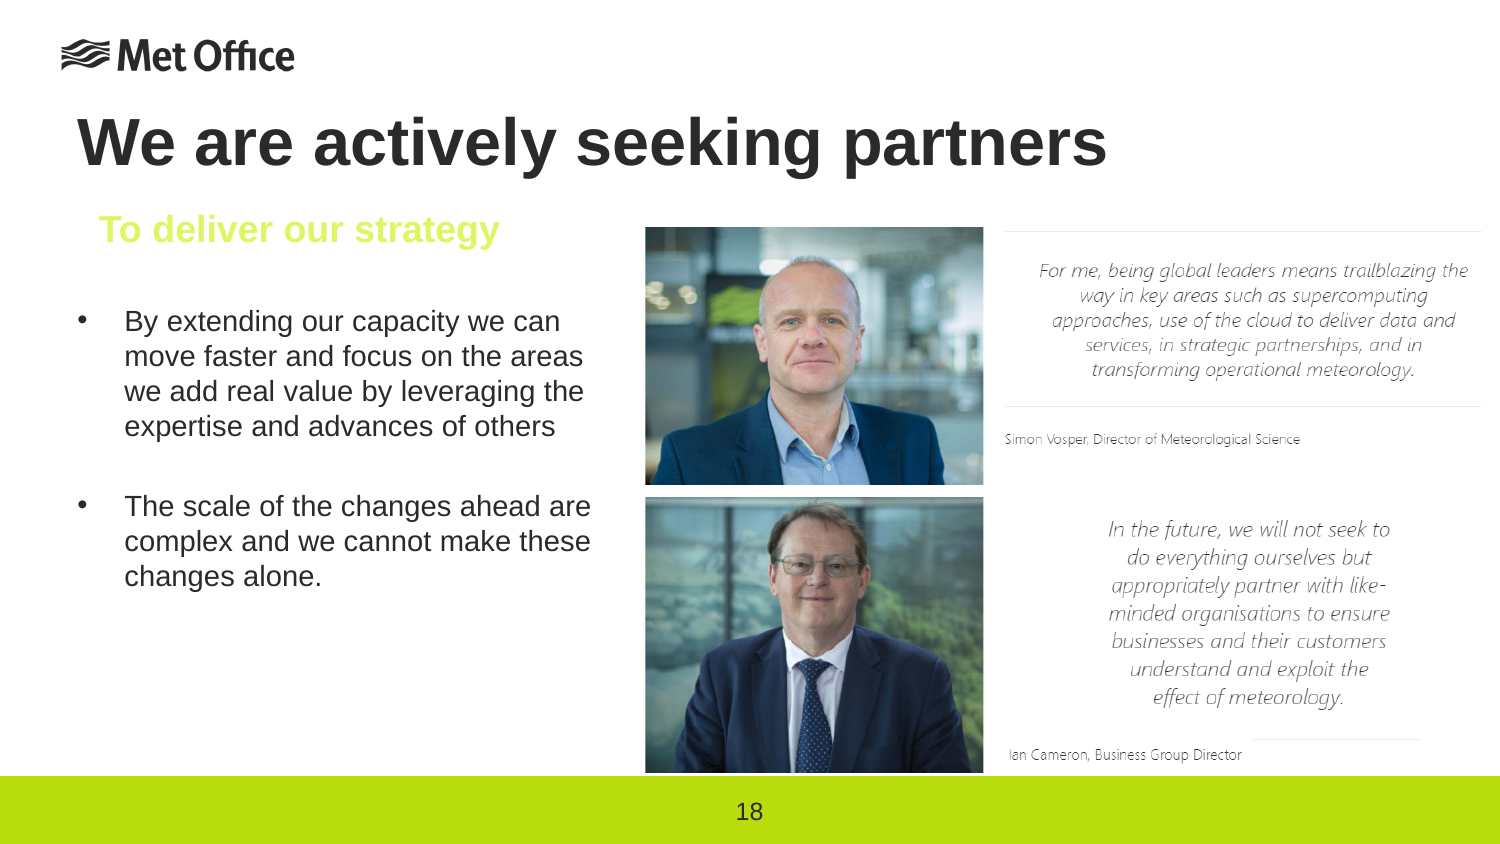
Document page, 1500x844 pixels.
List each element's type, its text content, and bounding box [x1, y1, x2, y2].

text_box By extending our capacity we can move faster and focus on the areas we add real value by leveraging the expertise and advances of others The scale of the changes ahead are complex and we cannot make these changes alone. [62, 294, 619, 700]
slide_number 18 [631, 787, 868, 833]
text_box To deliver our strategy [84, 198, 516, 258]
picture [645, 224, 984, 490]
title We are actively seeking partners [62, 92, 1481, 187]
picture [985, 205, 1482, 773]
picture [645, 497, 984, 773]
picture [30, 8, 326, 102]
